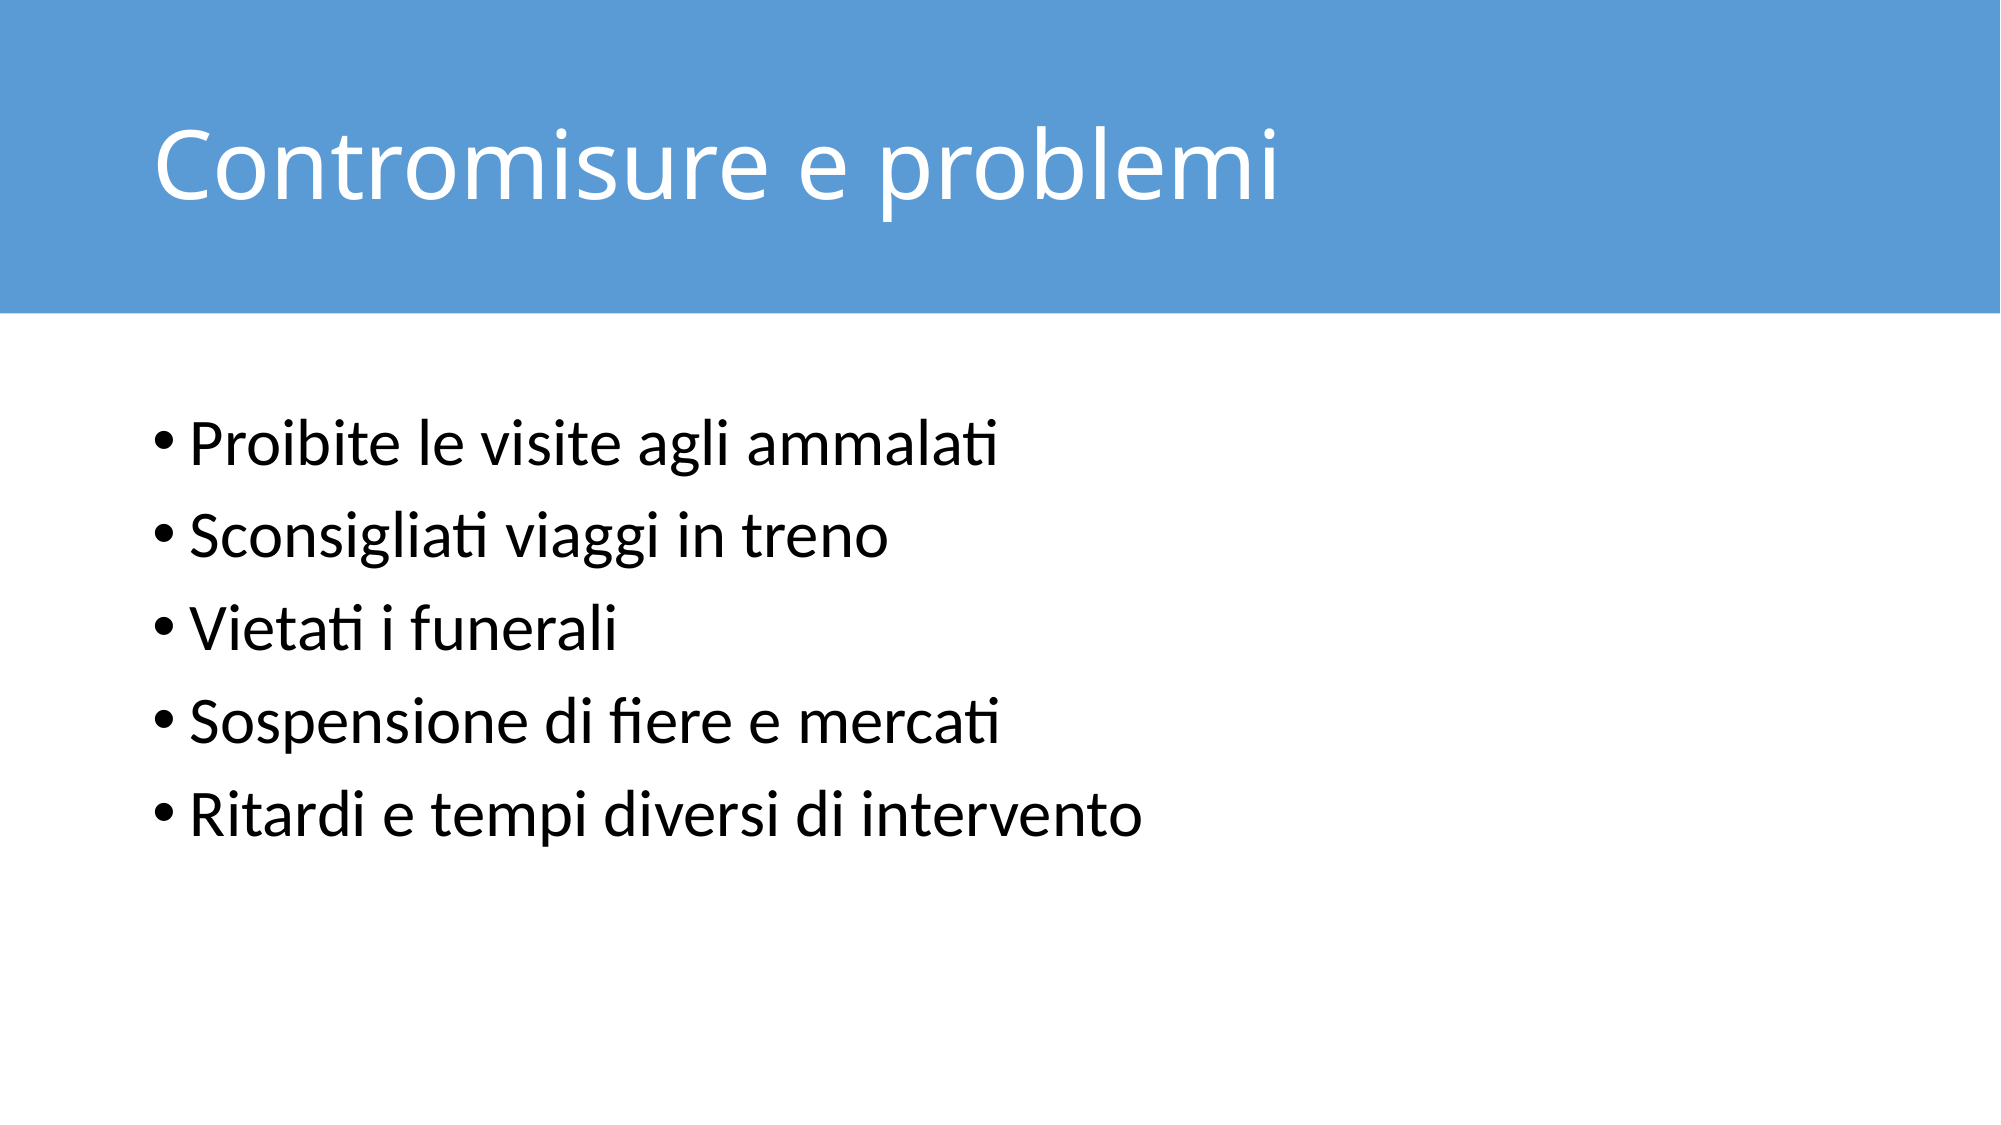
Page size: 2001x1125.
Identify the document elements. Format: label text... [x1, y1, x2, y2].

list Proibite le visite agli ammalati Sconsigliati viaggi in treno Vietati i funerali Sospensione di fiere e mercati Ritardi e tempi diversi di intervento [137, 399, 1863, 1014]
text_box [0, 0, 2000, 314]
title Contromisure e problemi [137, 59, 1863, 278]
